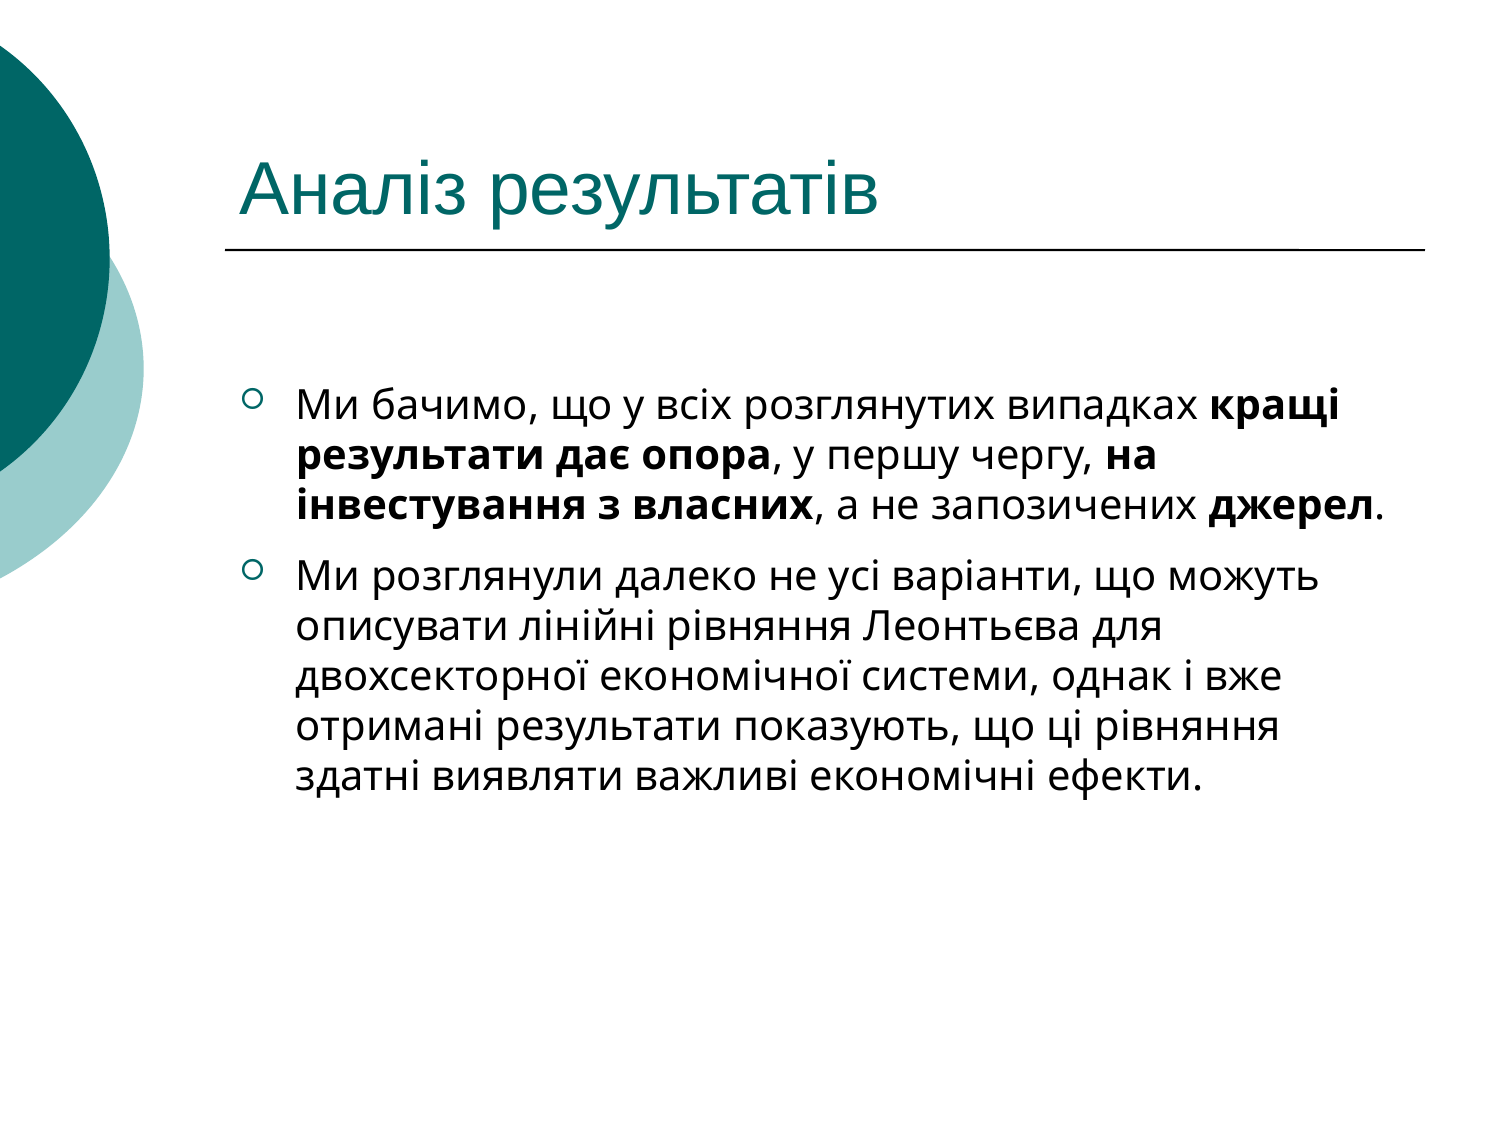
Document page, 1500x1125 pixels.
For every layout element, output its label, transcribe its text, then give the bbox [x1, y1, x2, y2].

list Ми бачимо, що у всіх розглянутих випадках кращі результати дає опора, у першу чергу, на інвестування з власних, а не запозичених джерел. Ми розглянули далеко не усі варіанти, що можуть описувати лінійні рівняння Леонтьєва для двохсекторної економічної системи, однак і вже отримані результати показують, що ці рівняння здатні виявляти важливі економічні ефекти. [224, 370, 1425, 912]
title Аналіз результатів [224, 49, 1425, 238]
